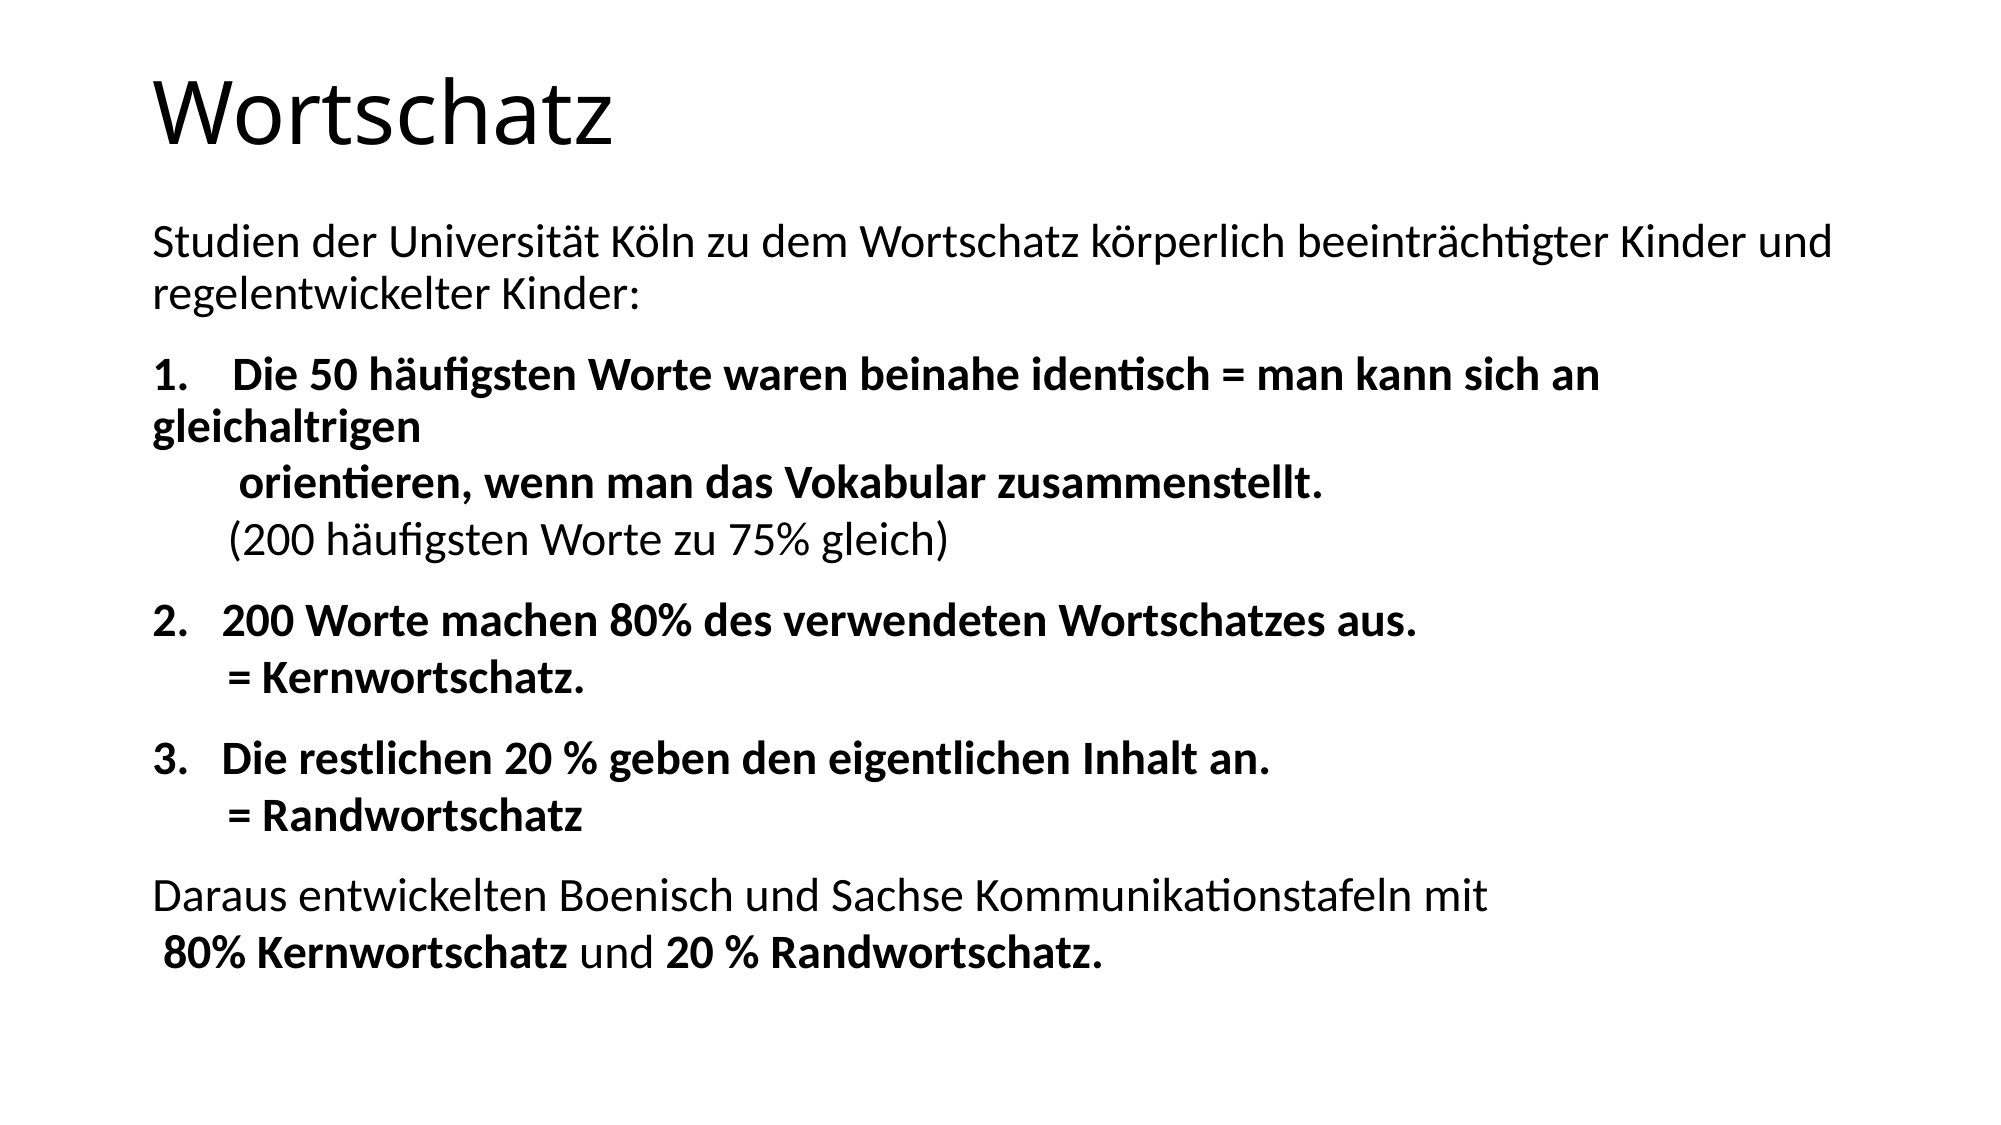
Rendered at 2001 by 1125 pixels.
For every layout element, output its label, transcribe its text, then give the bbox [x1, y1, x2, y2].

title Wortschatz [137, 59, 1863, 208]
list Studien der Universität Köln zu dem Wortschatz körperlich beeinträchtigter Kinder und regelentwickelter Kinder: 1. Die 50 häufigsten Worte waren beinahe identisch = man kann sich an gleichaltrigen orientieren, wenn man das Vokabular zusammenstellt. (200 häufigsten Worte zu 75% gleich) 2. 200 Worte machen 80% des verwendeten Wortschatzes aus. = Kernwortschatz. 3. Die restlichen 20 % geben den eigentlichen Inhalt an. = Randwortschatz Daraus entwickelten Boenisch und Sachse Kommunikationstafeln mit 80% Kernwortschatz und 20 % Randwortschatz. [137, 208, 1863, 1014]
